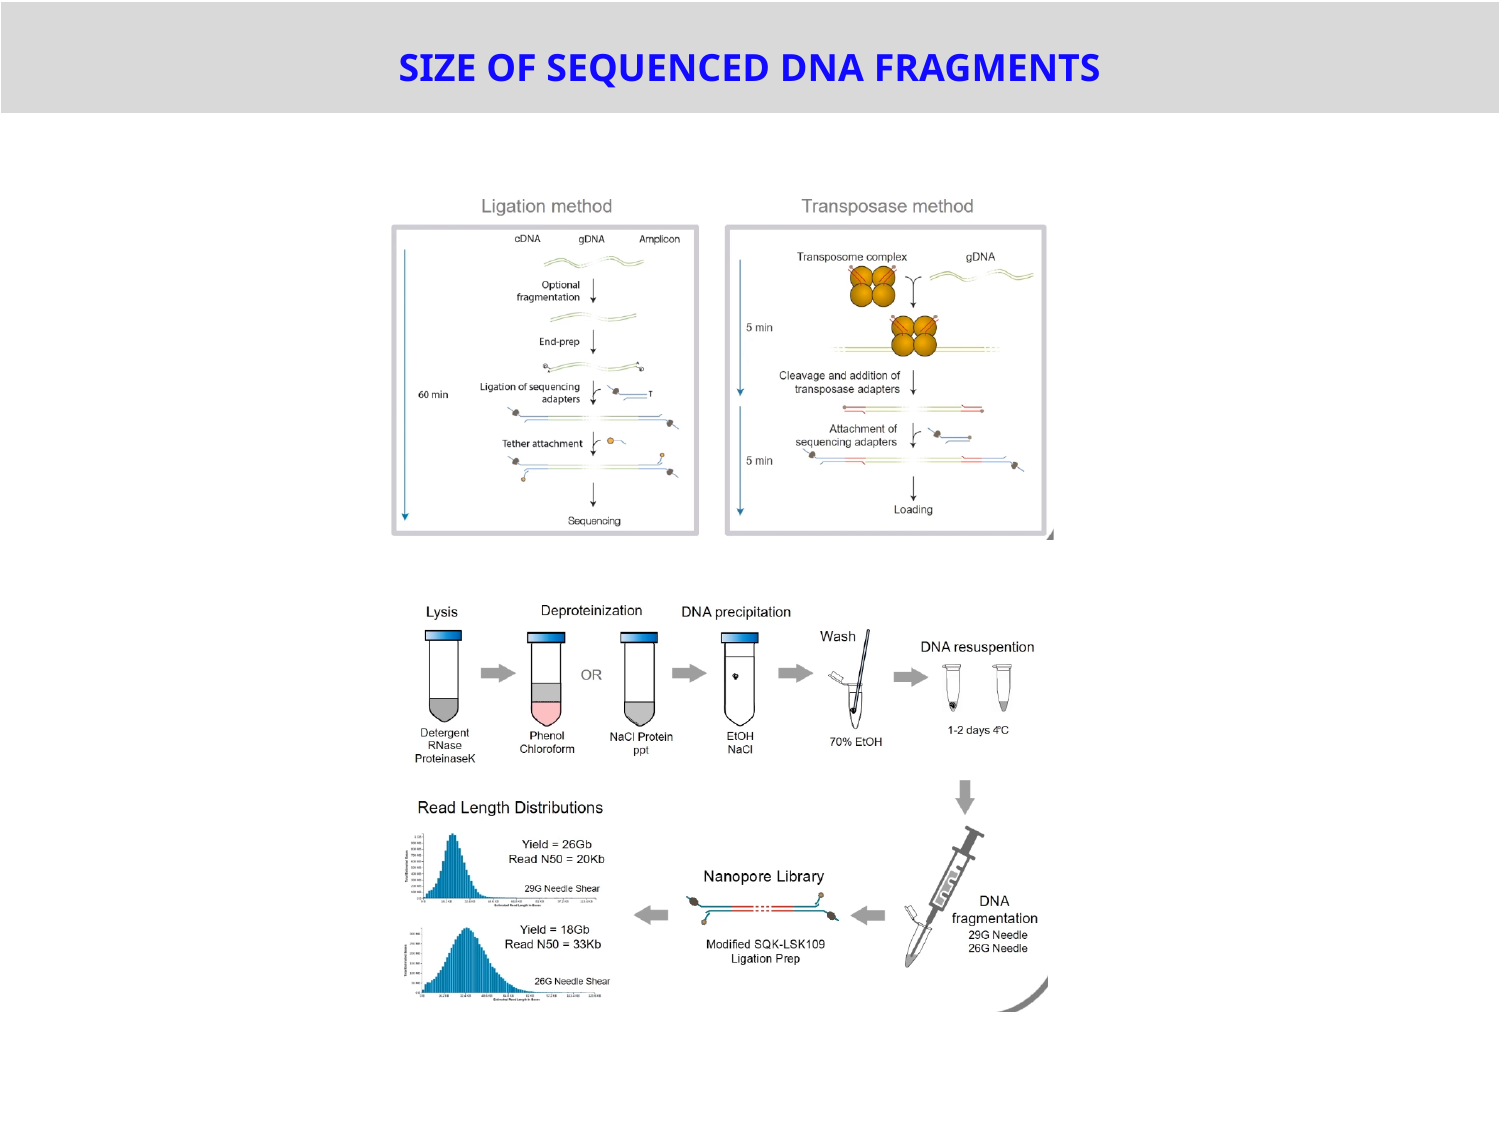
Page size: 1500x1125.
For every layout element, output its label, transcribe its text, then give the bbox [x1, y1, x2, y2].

text_box [0, 1, 1500, 114]
text_box SIZE OF SEQUENCED DNA FRAGMENTS [267, 37, 1233, 96]
picture [383, 172, 1054, 540]
picture [389, 597, 1049, 1012]
